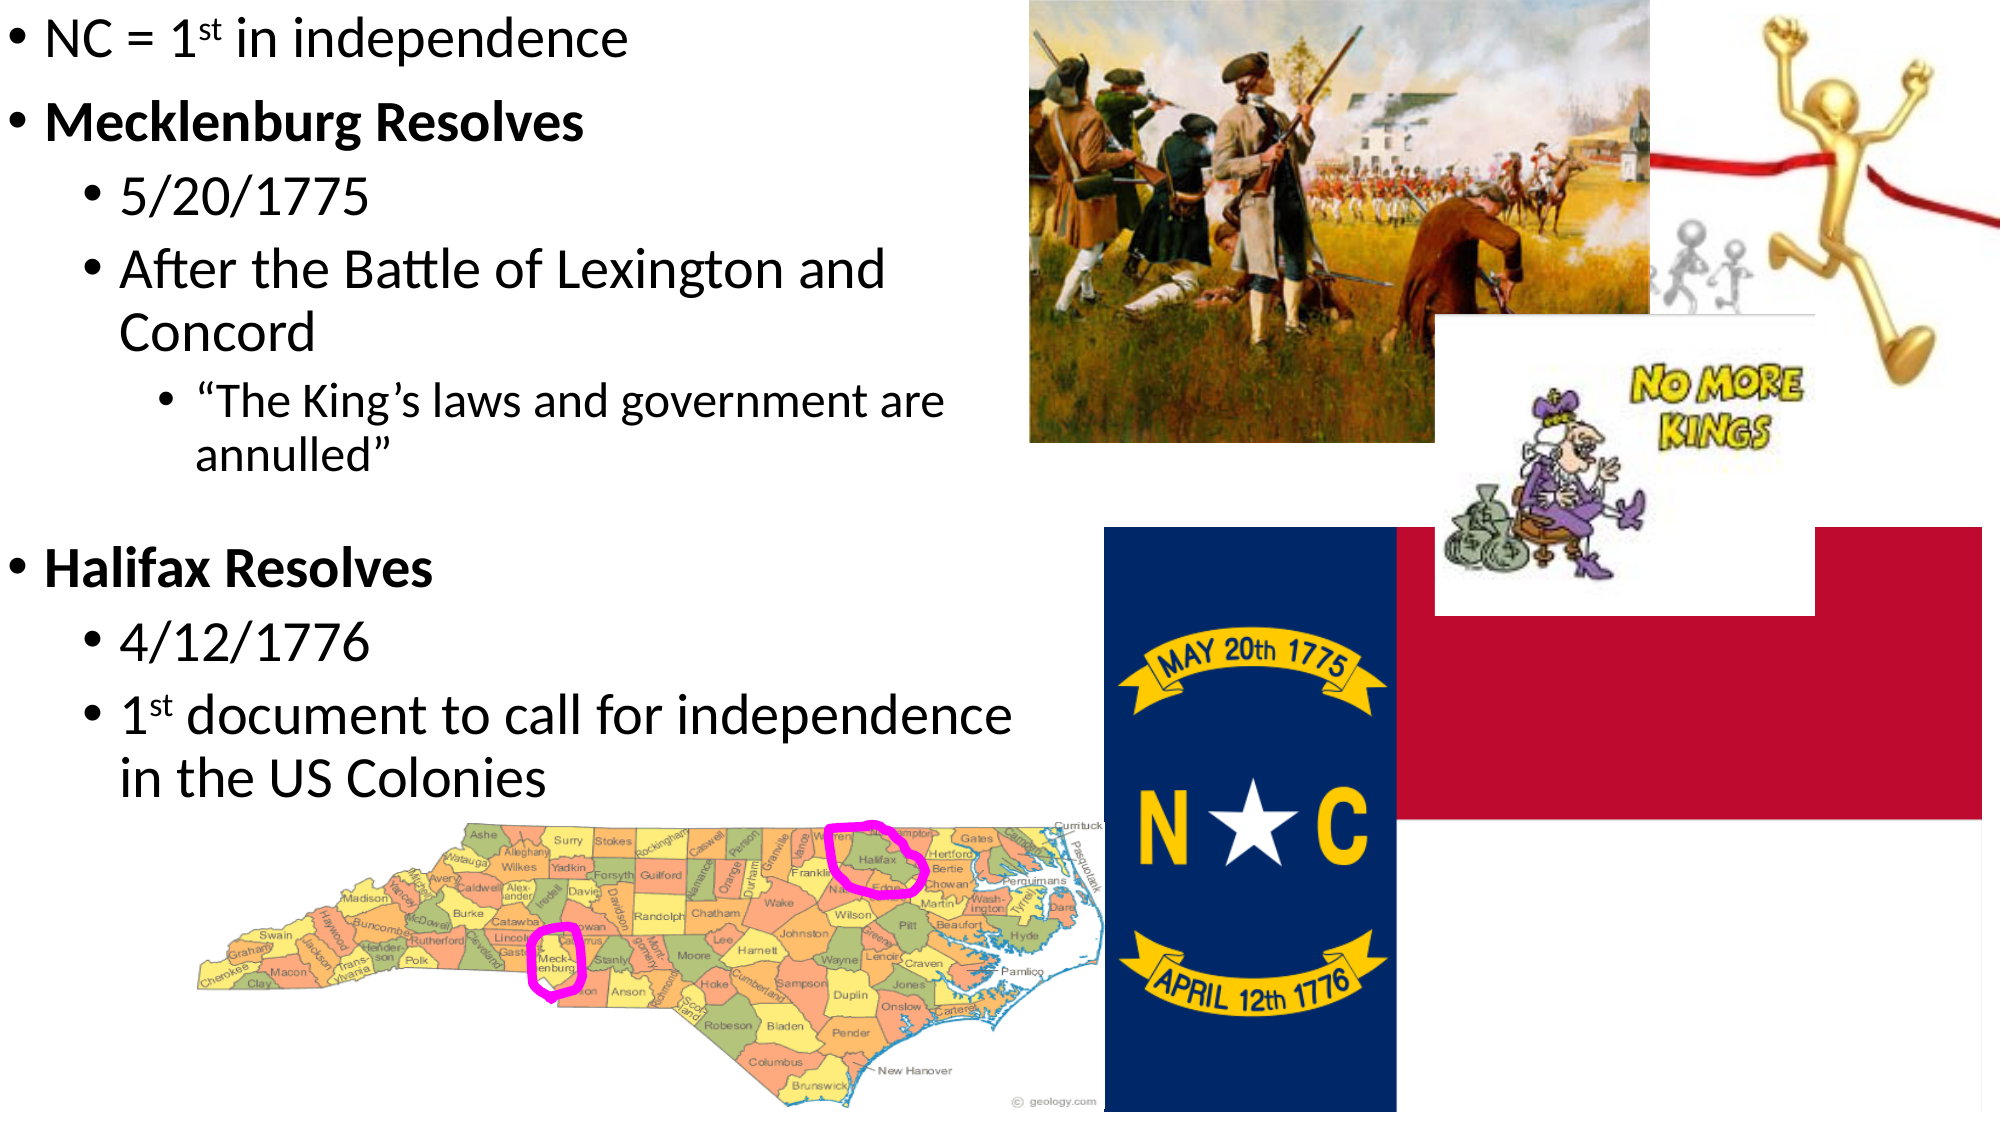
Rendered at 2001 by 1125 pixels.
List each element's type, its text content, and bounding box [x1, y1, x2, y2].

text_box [196, 822, 1105, 1109]
list NC = 1st in independence Mecklenburg Resolves 5/20/1775 After the Battle of Lexington and Concord “The King’s laws and government are annulled” Halifax Resolves 4/12/1776 1st document to call for independence in the US Colonies [0, 0, 1030, 967]
picture [1029, 0, 2000, 1112]
